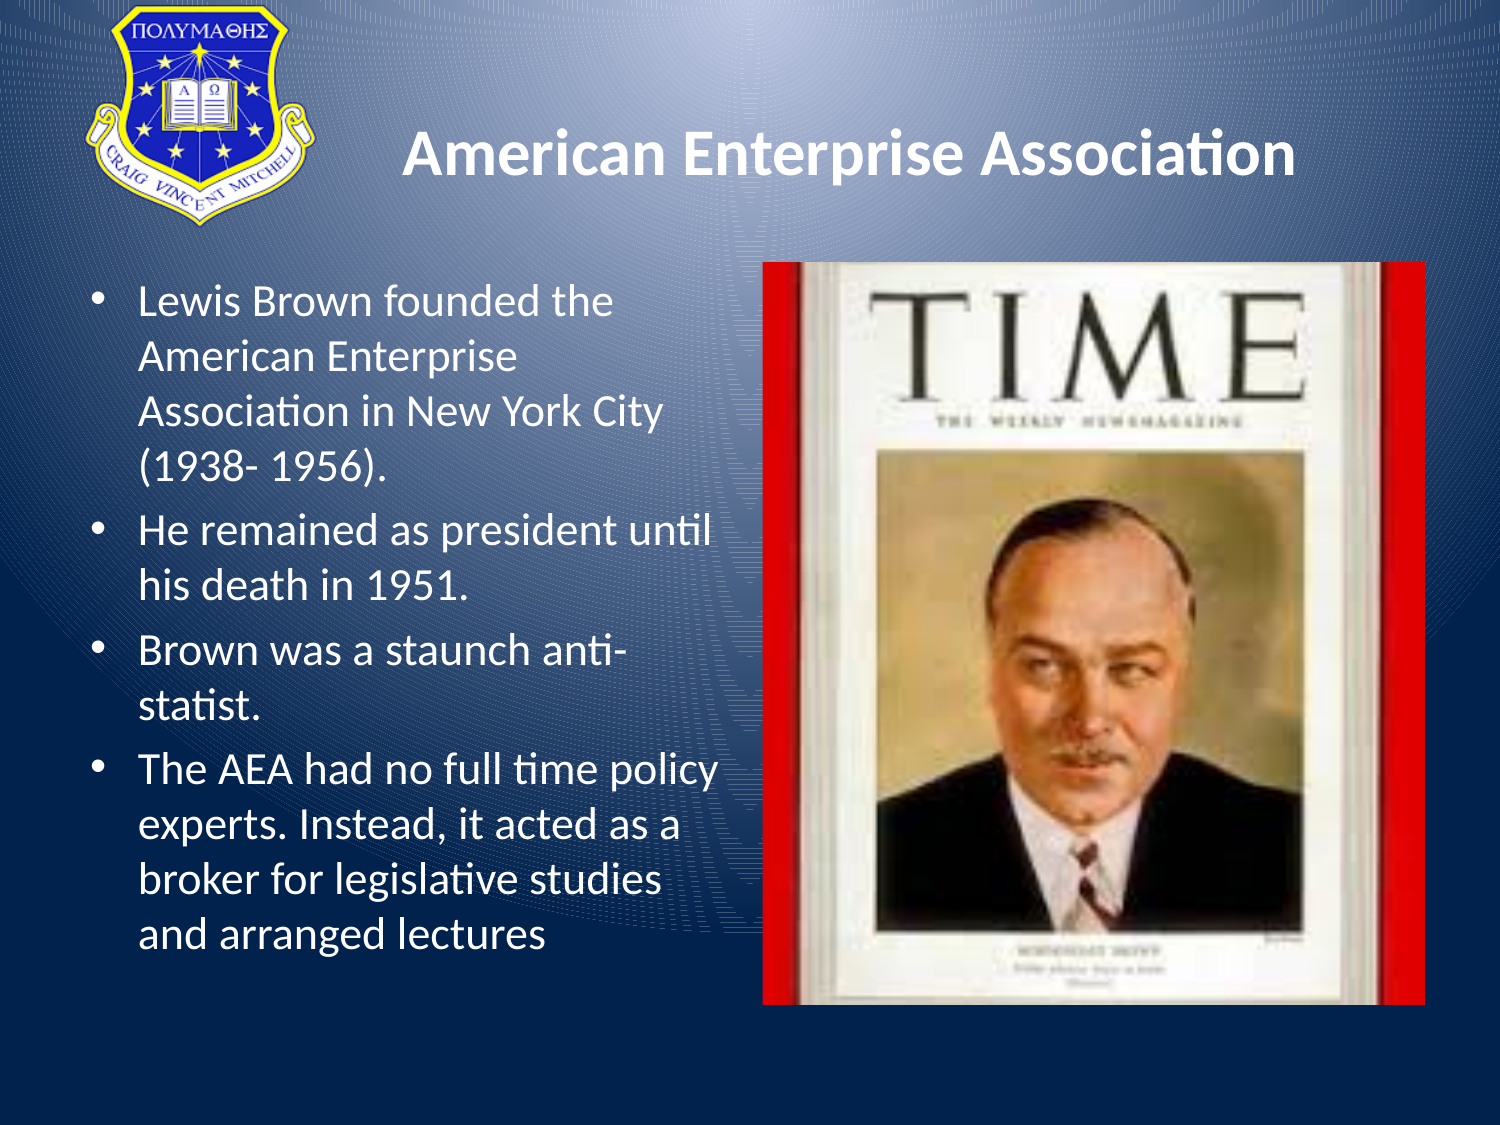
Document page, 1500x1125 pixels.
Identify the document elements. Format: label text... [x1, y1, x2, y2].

picture [75, 0, 326, 45]
list Lewis Brown founded the American Enterprise Association in New York City (1938- 1956). He remained as president until his death in 1951. Brown was a staunch anti- statist. The AEA had no full time policy experts. Instead, it acted as a broker for legislative studies and arranged lectures [75, 262, 738, 1005]
title American Enterprise Association [75, 45, 1425, 233]
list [762, 262, 1426, 1006]
